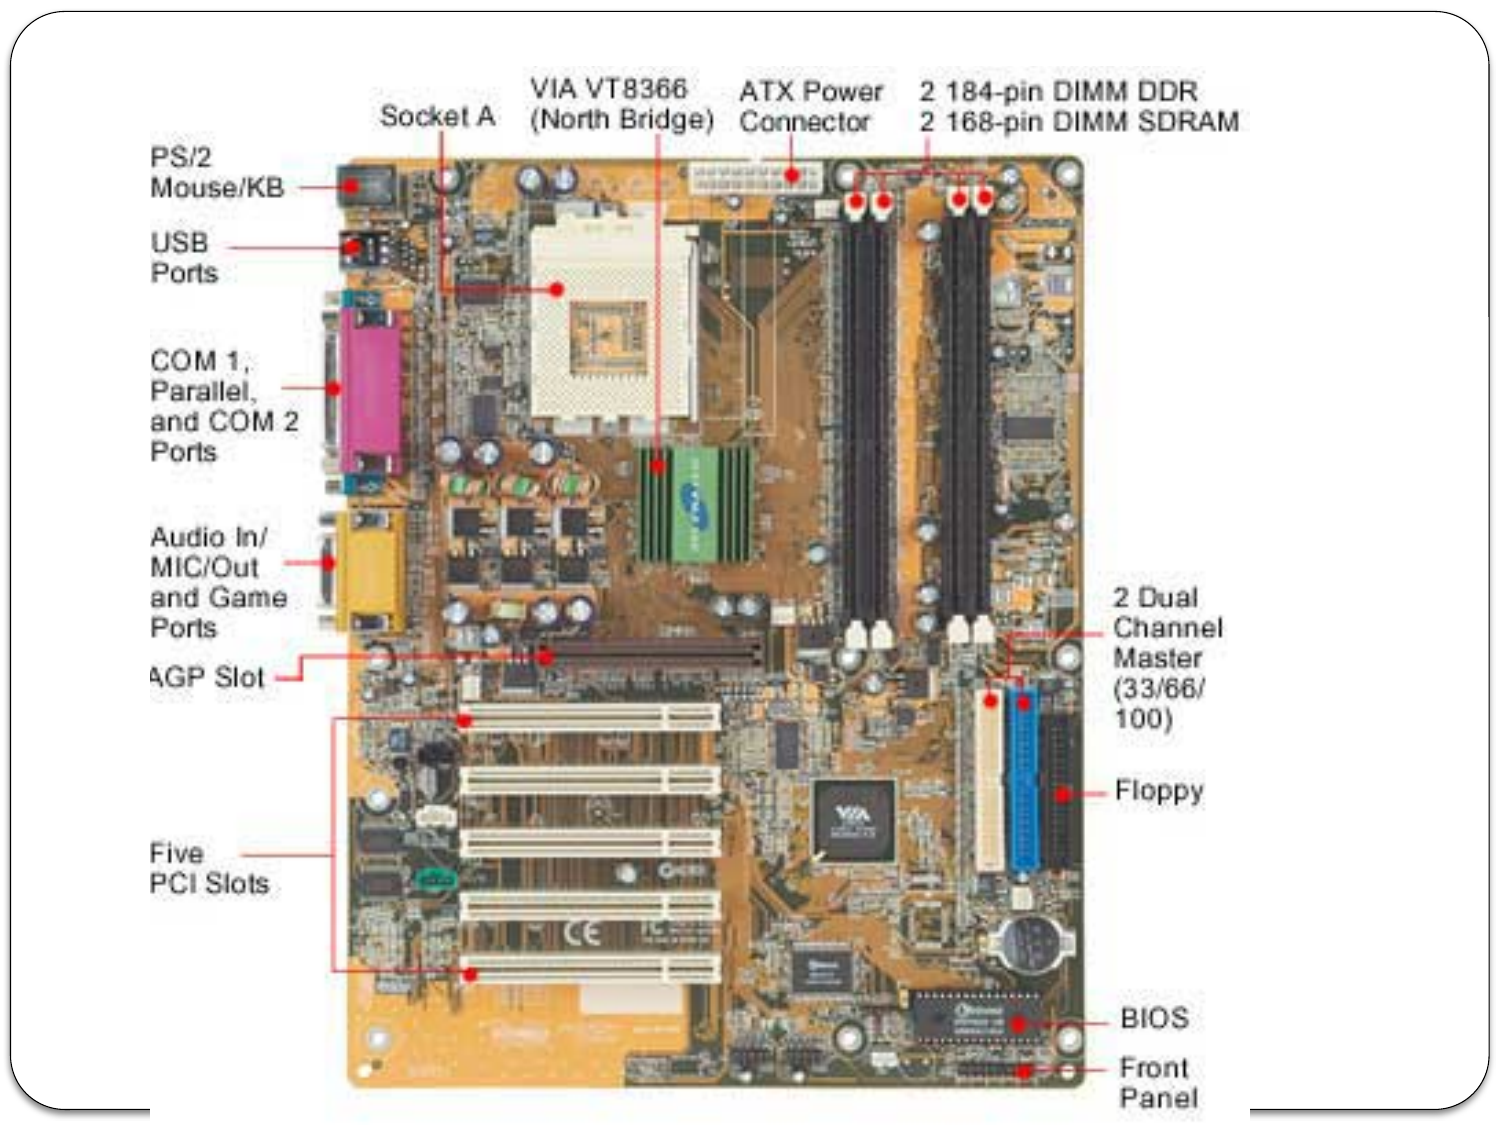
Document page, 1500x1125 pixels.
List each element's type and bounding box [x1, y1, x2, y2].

picture [149, 66, 1251, 1125]
